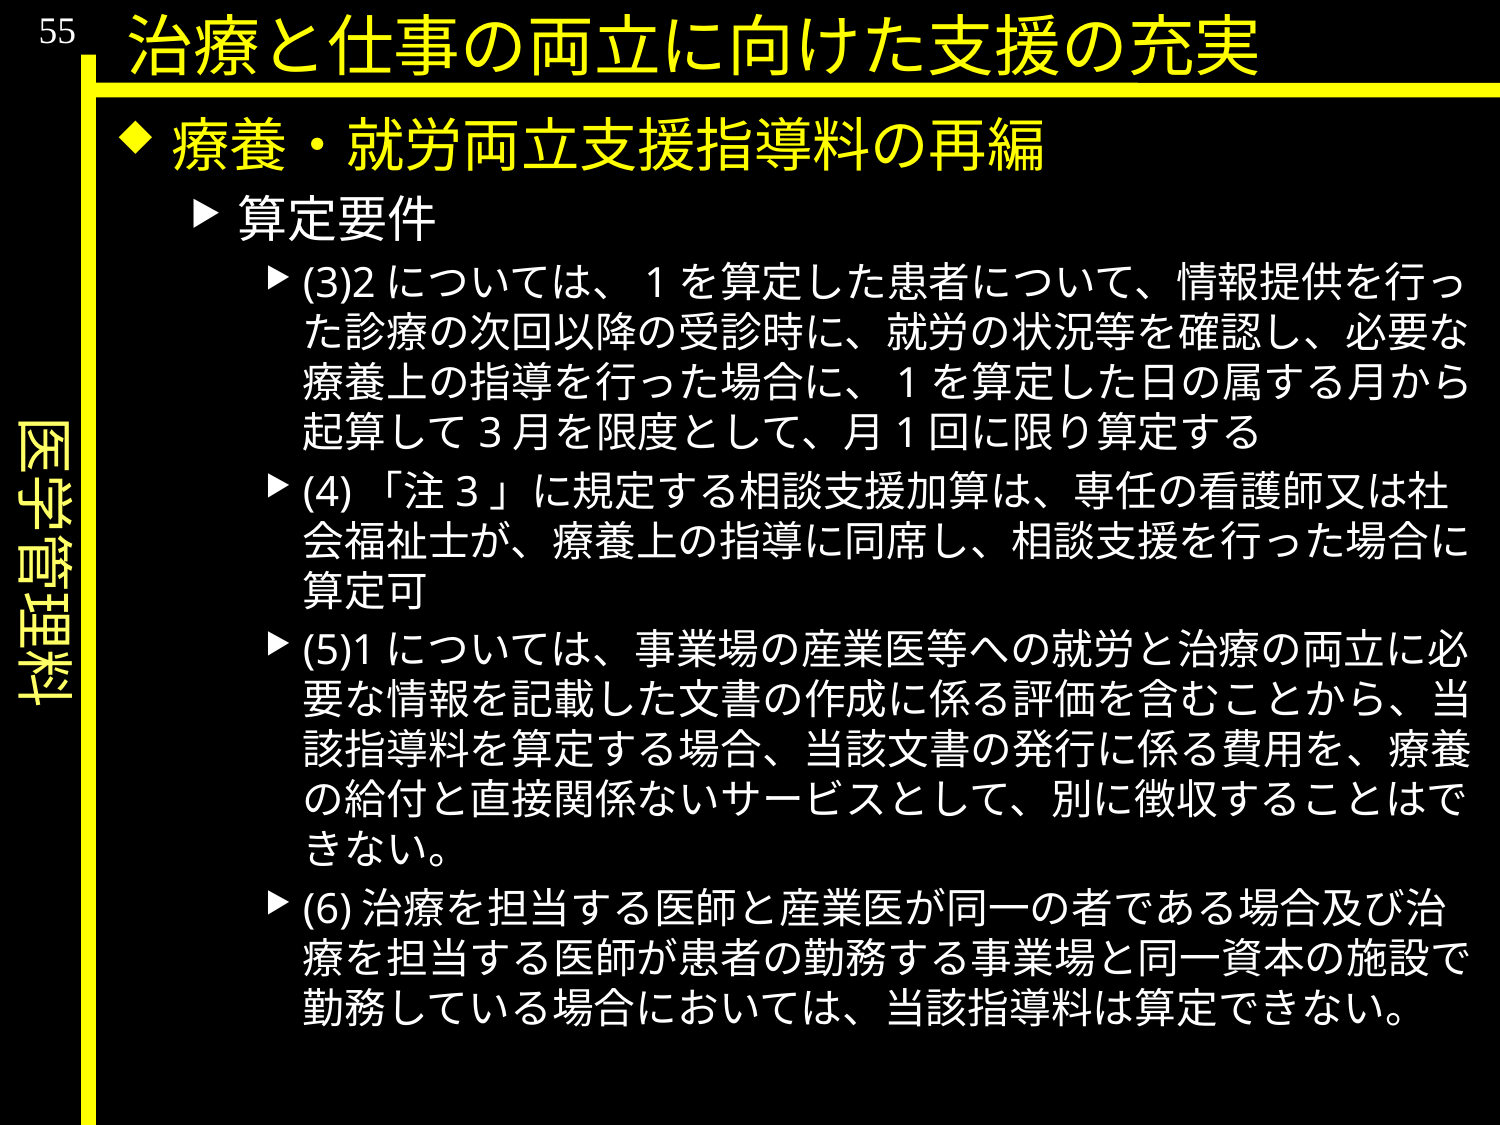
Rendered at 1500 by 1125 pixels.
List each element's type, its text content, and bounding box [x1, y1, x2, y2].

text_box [88, 54, 1500, 1125]
text_box 55 [23, 0, 160, 59]
text_box 治療と仕事の両立に向けた支援の充実 [160, 0, 1477, 52]
text_box 医学管理料 [16, 0, 77, 1125]
